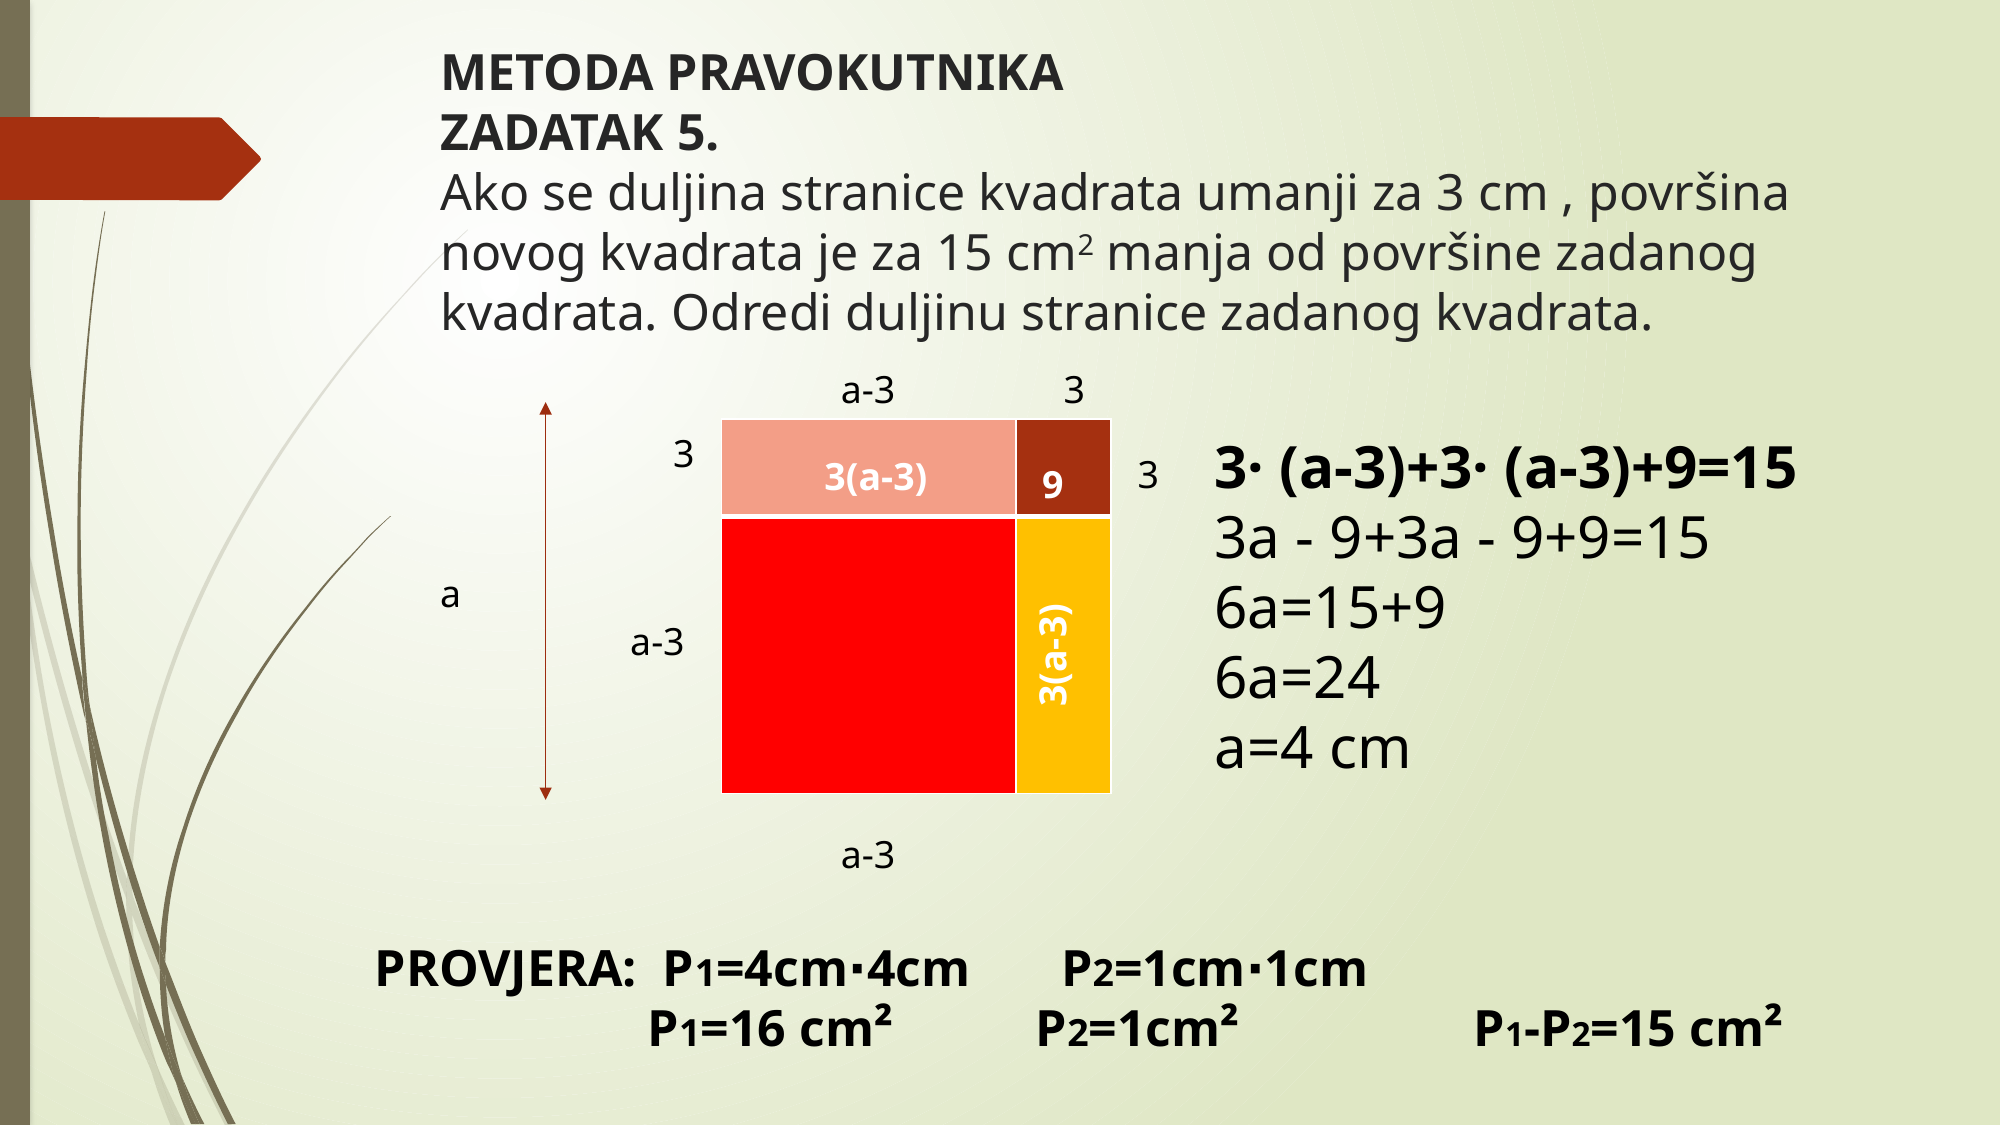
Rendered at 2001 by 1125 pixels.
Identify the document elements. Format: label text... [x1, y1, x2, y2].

text_box PROVJERA: P1=4cm∙4cm P2=1cm∙1cm P1=16 cm² P2=1cm² P1-P2=15 cm² [360, 928, 1936, 1064]
title METODA PRAVOKUTNIKA ZADATAK 5. Ako se duljina stranice kvadrata umanji za 3 cm , površina novog kvadrata je za 15 cm2 manja od površine zadanog kvadrata. Odredi duljinu stranice zadanog kvadrata. [425, 32, 1888, 243]
text_box 3· (a-3)+3· (a-3)+9=15 3a - 9+3a - 9+9=15 6a=15+9 6a=24 a=4 cm [1200, 423, 1936, 788]
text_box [809, 445, 1098, 722]
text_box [425, 401, 546, 801]
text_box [615, 358, 1182, 885]
